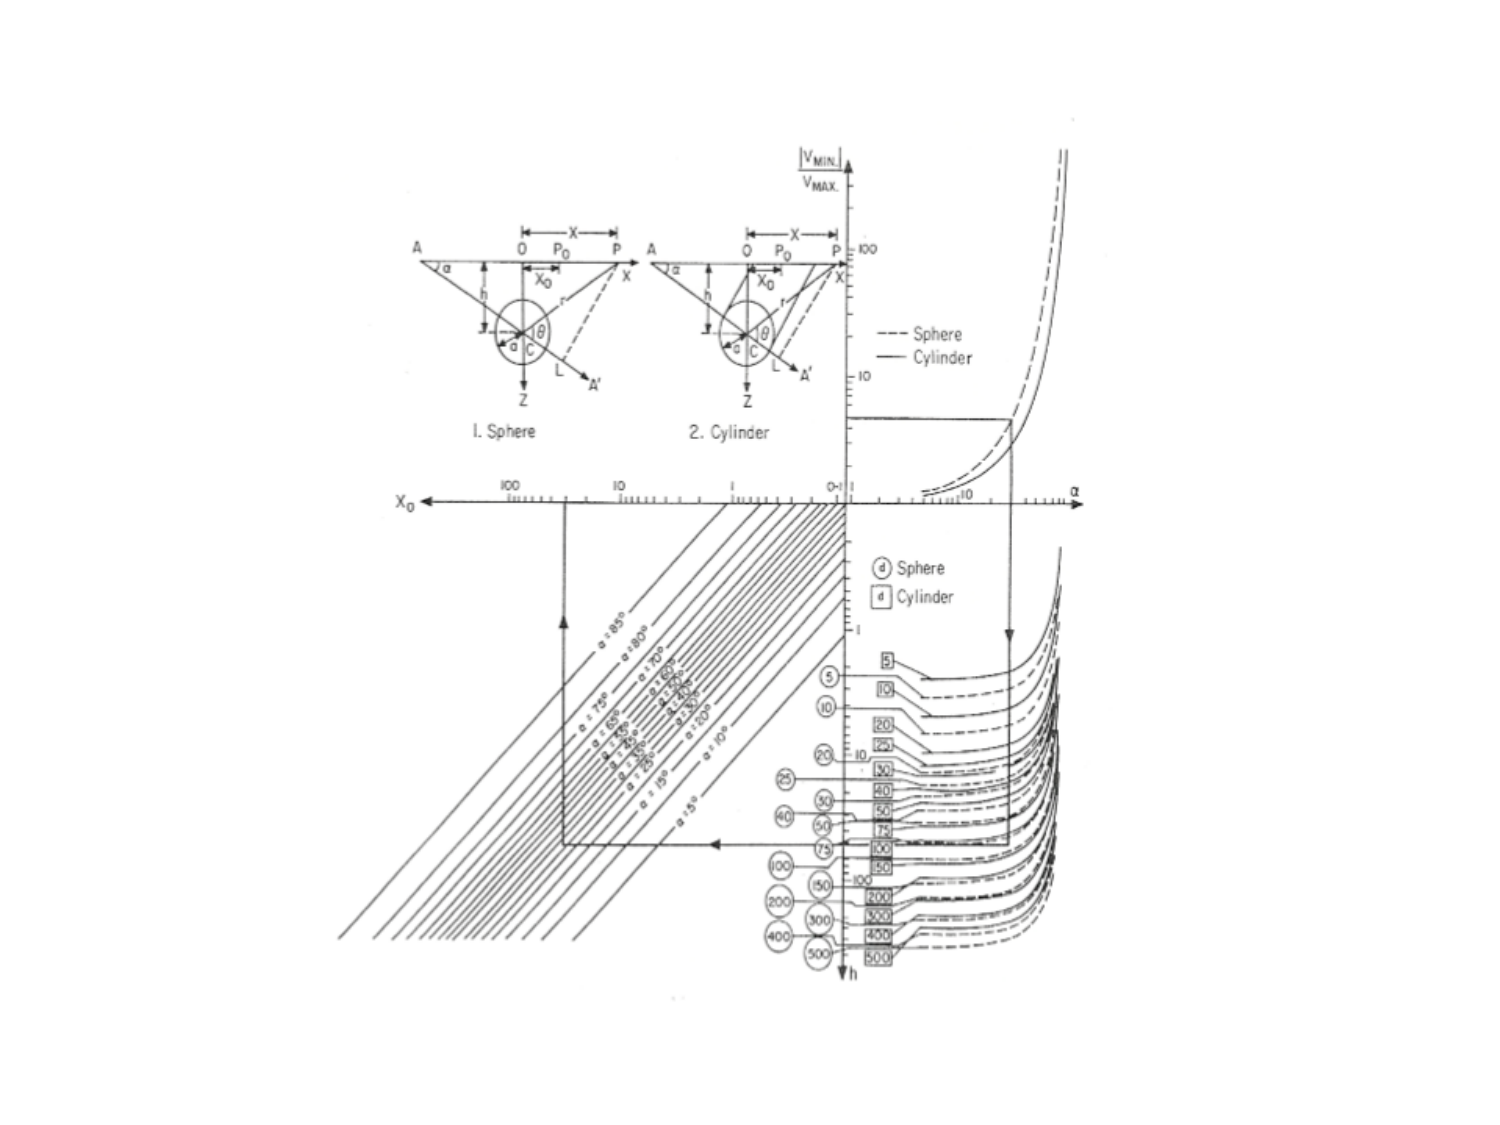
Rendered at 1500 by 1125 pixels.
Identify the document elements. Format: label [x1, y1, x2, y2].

picture [230, 116, 1270, 1008]
